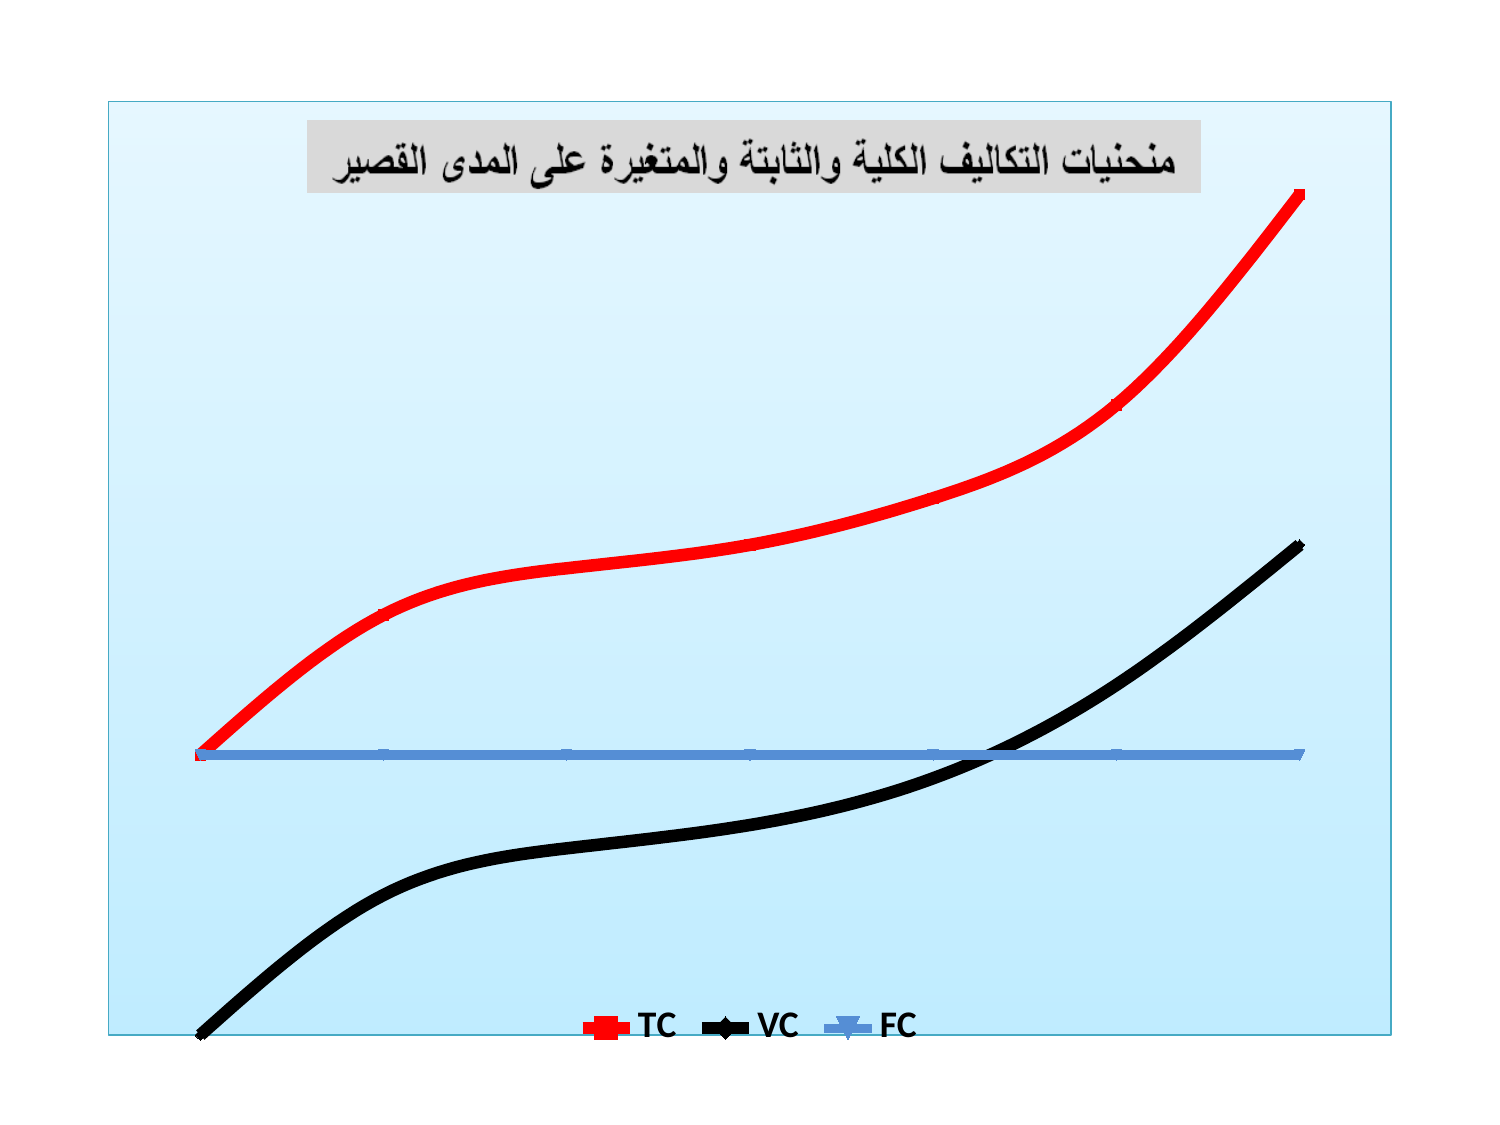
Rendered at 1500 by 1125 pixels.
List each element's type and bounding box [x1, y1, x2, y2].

chart [81, 81, 1419, 1055]
